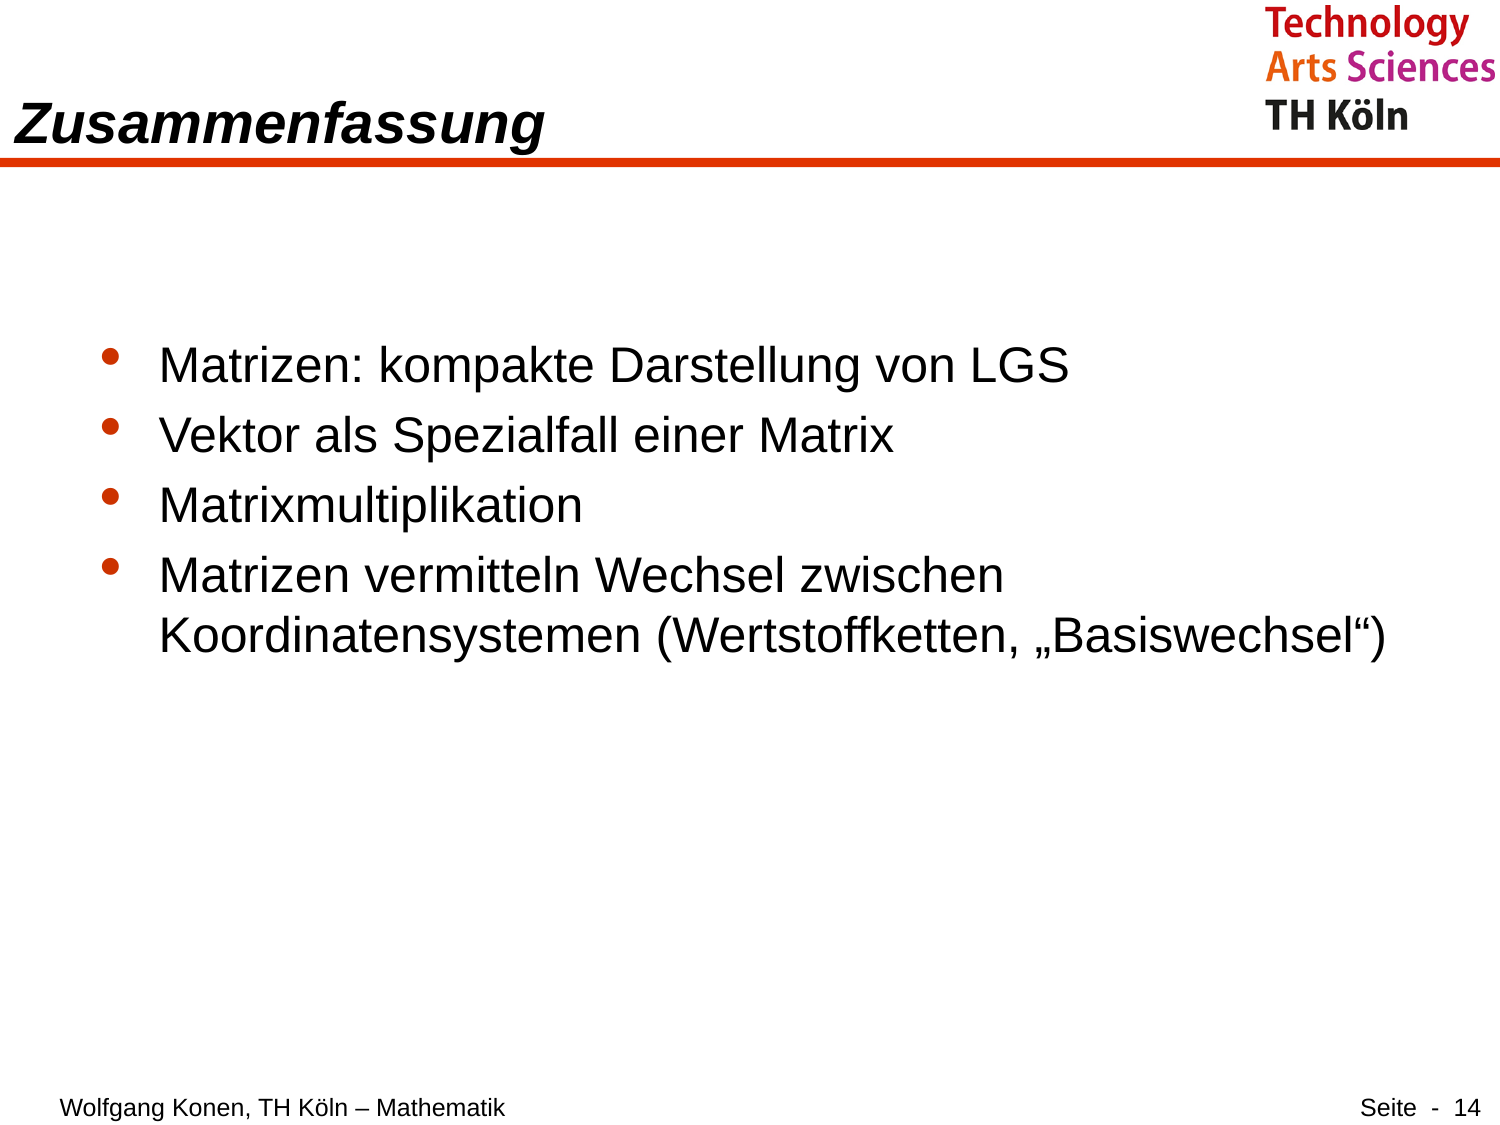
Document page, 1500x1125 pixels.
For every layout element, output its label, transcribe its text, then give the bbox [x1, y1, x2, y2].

list Matrizen: kompakte Darstellung von LGS Vektor als Spezialfall einer Matrix Matrixmultiplikation Matrizen vermitteln Wechsel zwischen Koordinatensystemen (Wertstoffketten, „Basiswechsel“) [87, 324, 1436, 1000]
title Zusammenfassung [0, 0, 1275, 163]
picture [1275, 5, 1495, 130]
